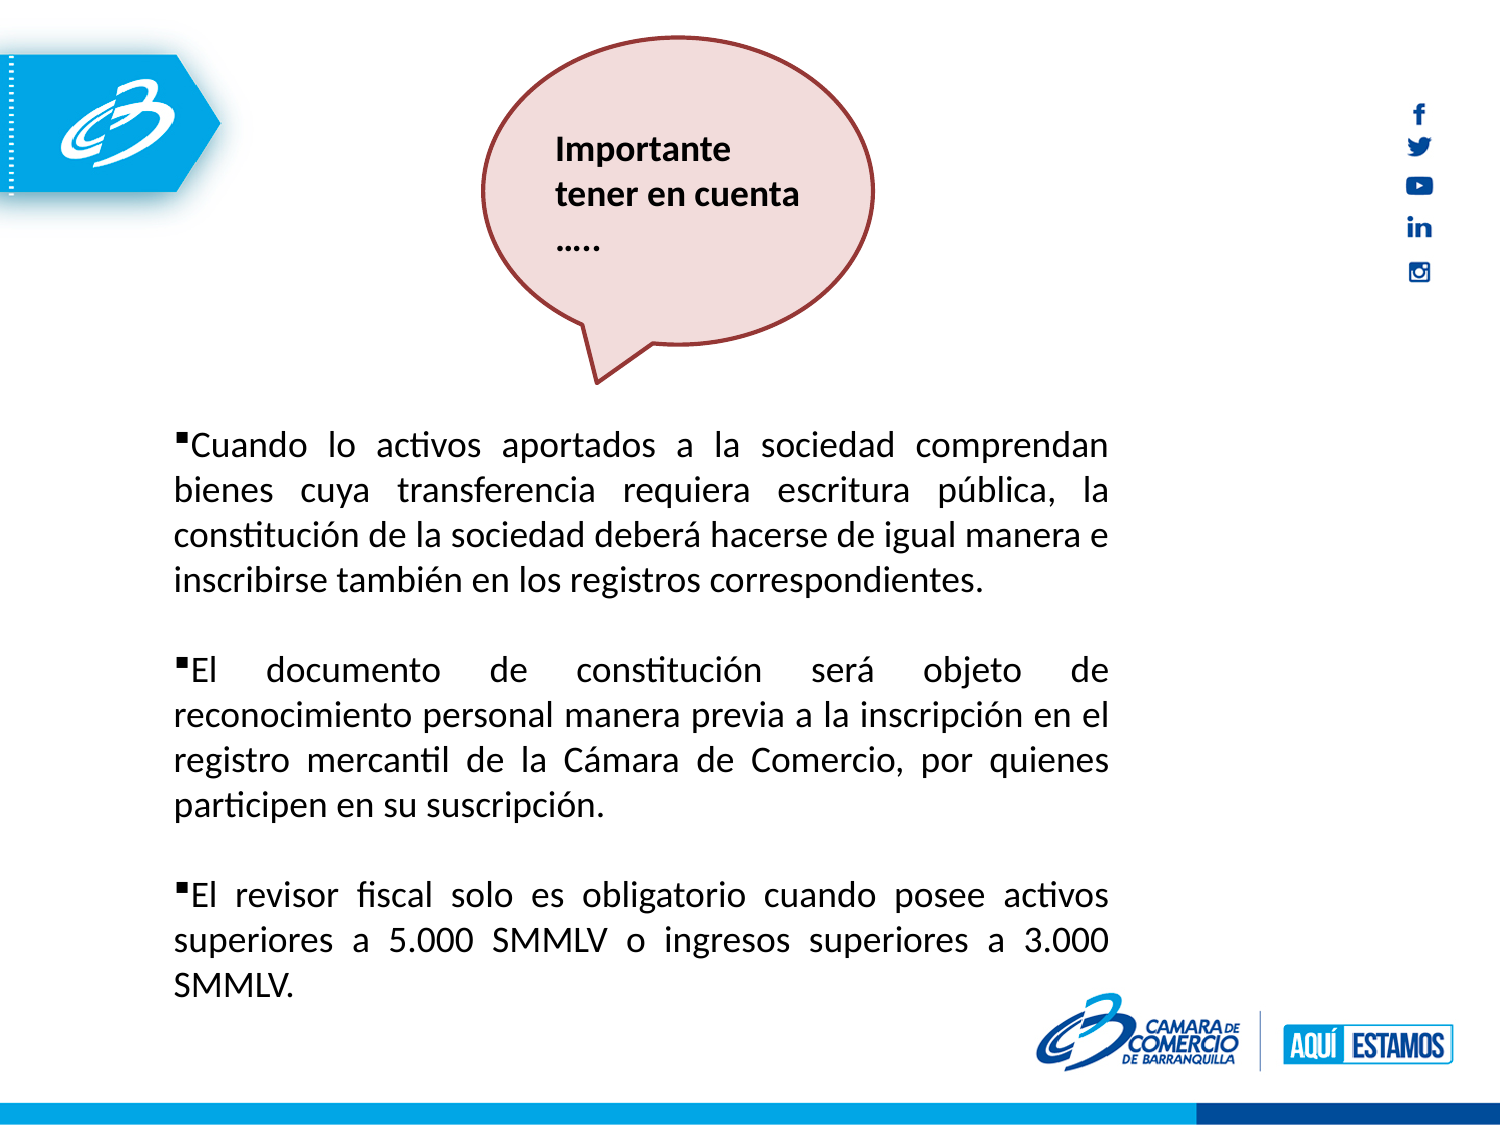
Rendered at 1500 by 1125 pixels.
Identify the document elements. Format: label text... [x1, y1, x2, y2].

picture [94, 80, 174, 166]
picture [0, 0, 1500, 1125]
picture [77, 114, 106, 146]
text_box Importante tener en cuenta ….. [481, 35, 876, 385]
text_box Cuando lo activos aportados a la sociedad comprendan bienes cuya transferencia requiera escritura pública, la constitución de la sociedad deberá hacerse de igual manera e inscribirse también en los registros correspondientes. El documento de constitución será objeto de reconocimiento personal manera previa a la inscripción en el registro mercantil de la Cámara de Comercio, por quienes participen en su suscripción. El revisor fiscal solo es obligatorio cuando posee activos superiores a 5.000 SMMLV o ingresos superiores a 3.000 SMMLV. [158, 412, 1125, 1103]
picture [62, 102, 114, 158]
